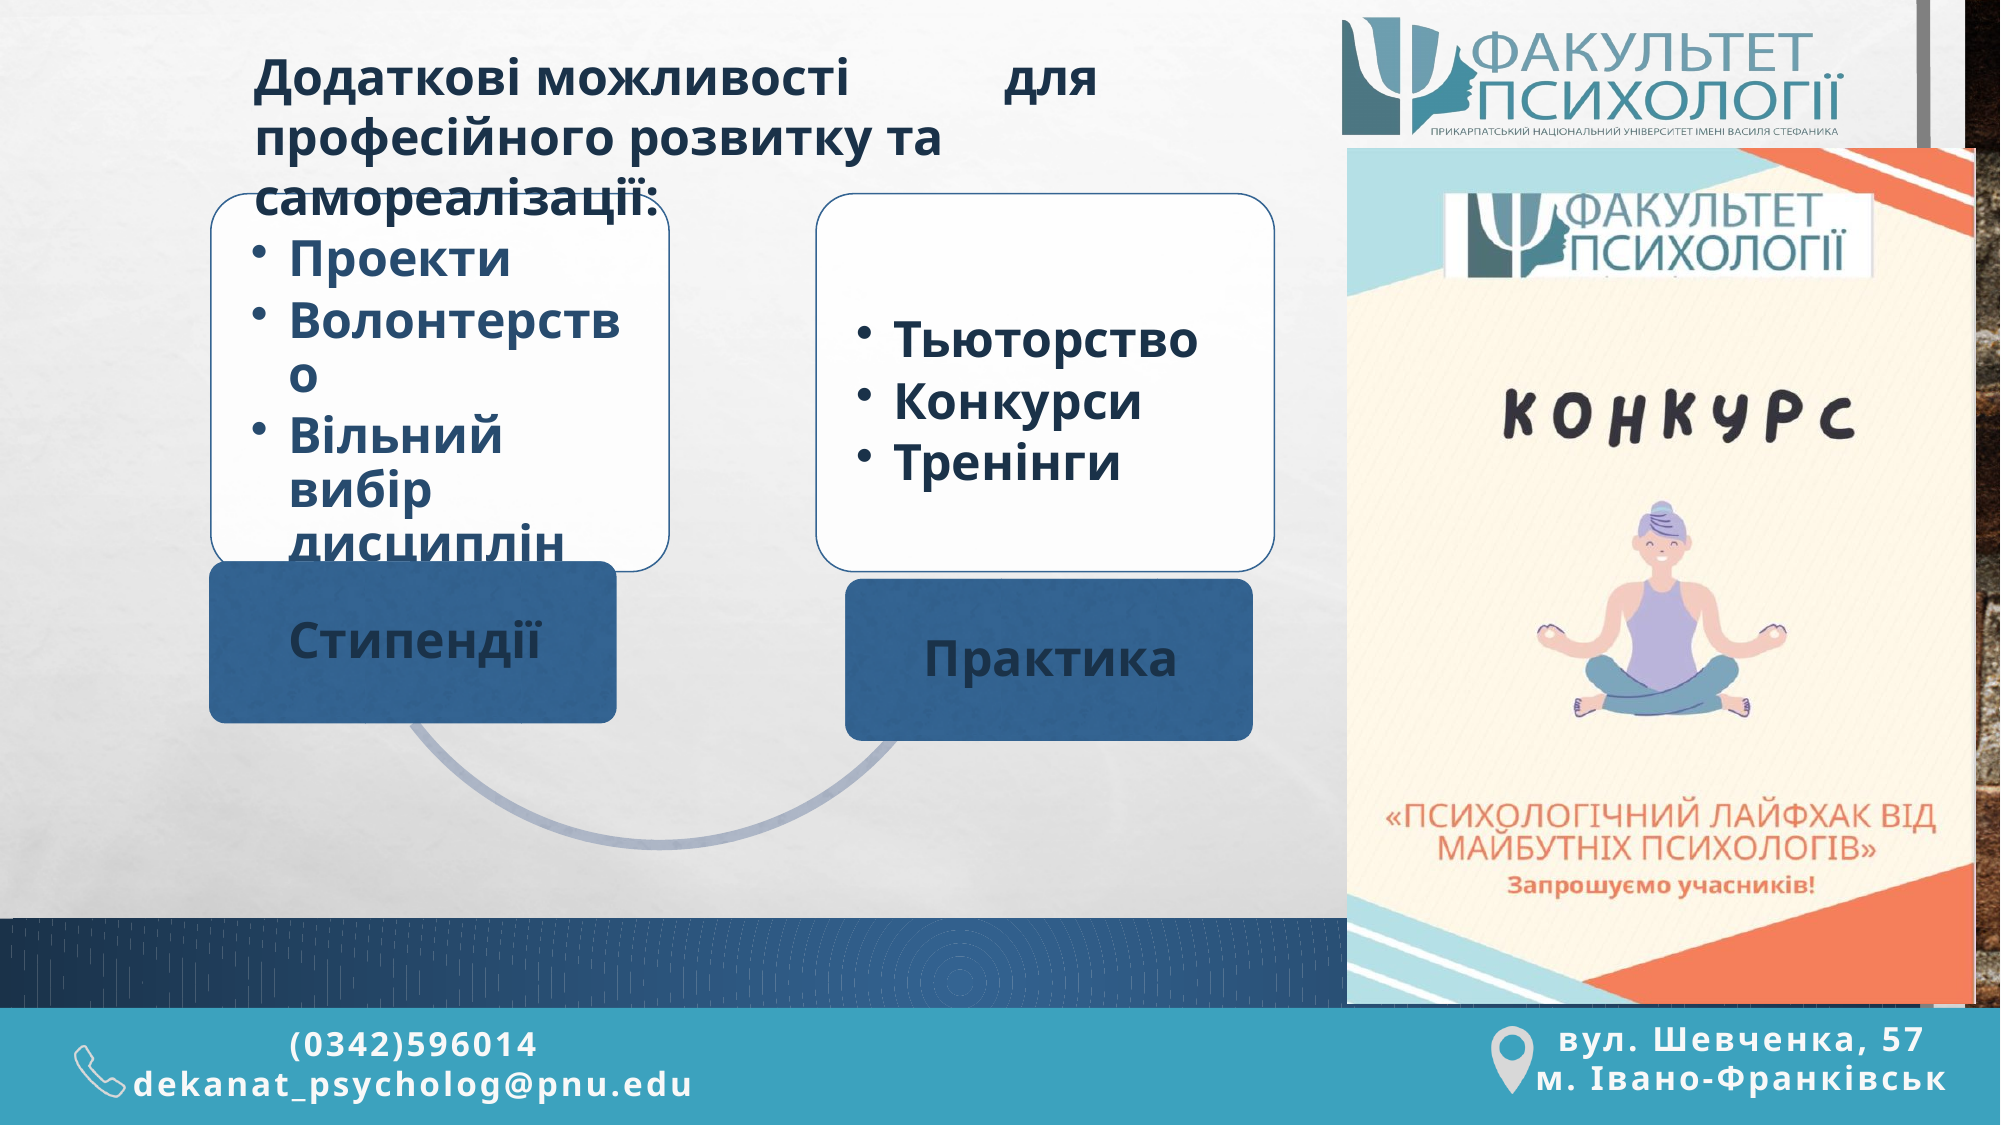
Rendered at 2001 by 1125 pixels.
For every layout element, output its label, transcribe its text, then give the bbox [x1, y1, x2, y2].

picture [1306, 0, 2000, 1004]
picture [70, 1041, 130, 1101]
picture [1446, 1025, 1577, 1095]
text_box [0, 847, 2000, 1006]
text_box вул. Шевченка, 57 м. Івано-Франківськ [1506, 1010, 1976, 1125]
text_box [0, 1006, 2000, 1125]
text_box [204, 104, 1275, 932]
text_box Додаткові можливості для професійного розвитку та самореалізації: [239, 37, 1213, 104]
text_box (0342)596014 dekanat_psycholog@pnu.edu [102, 1015, 724, 1125]
